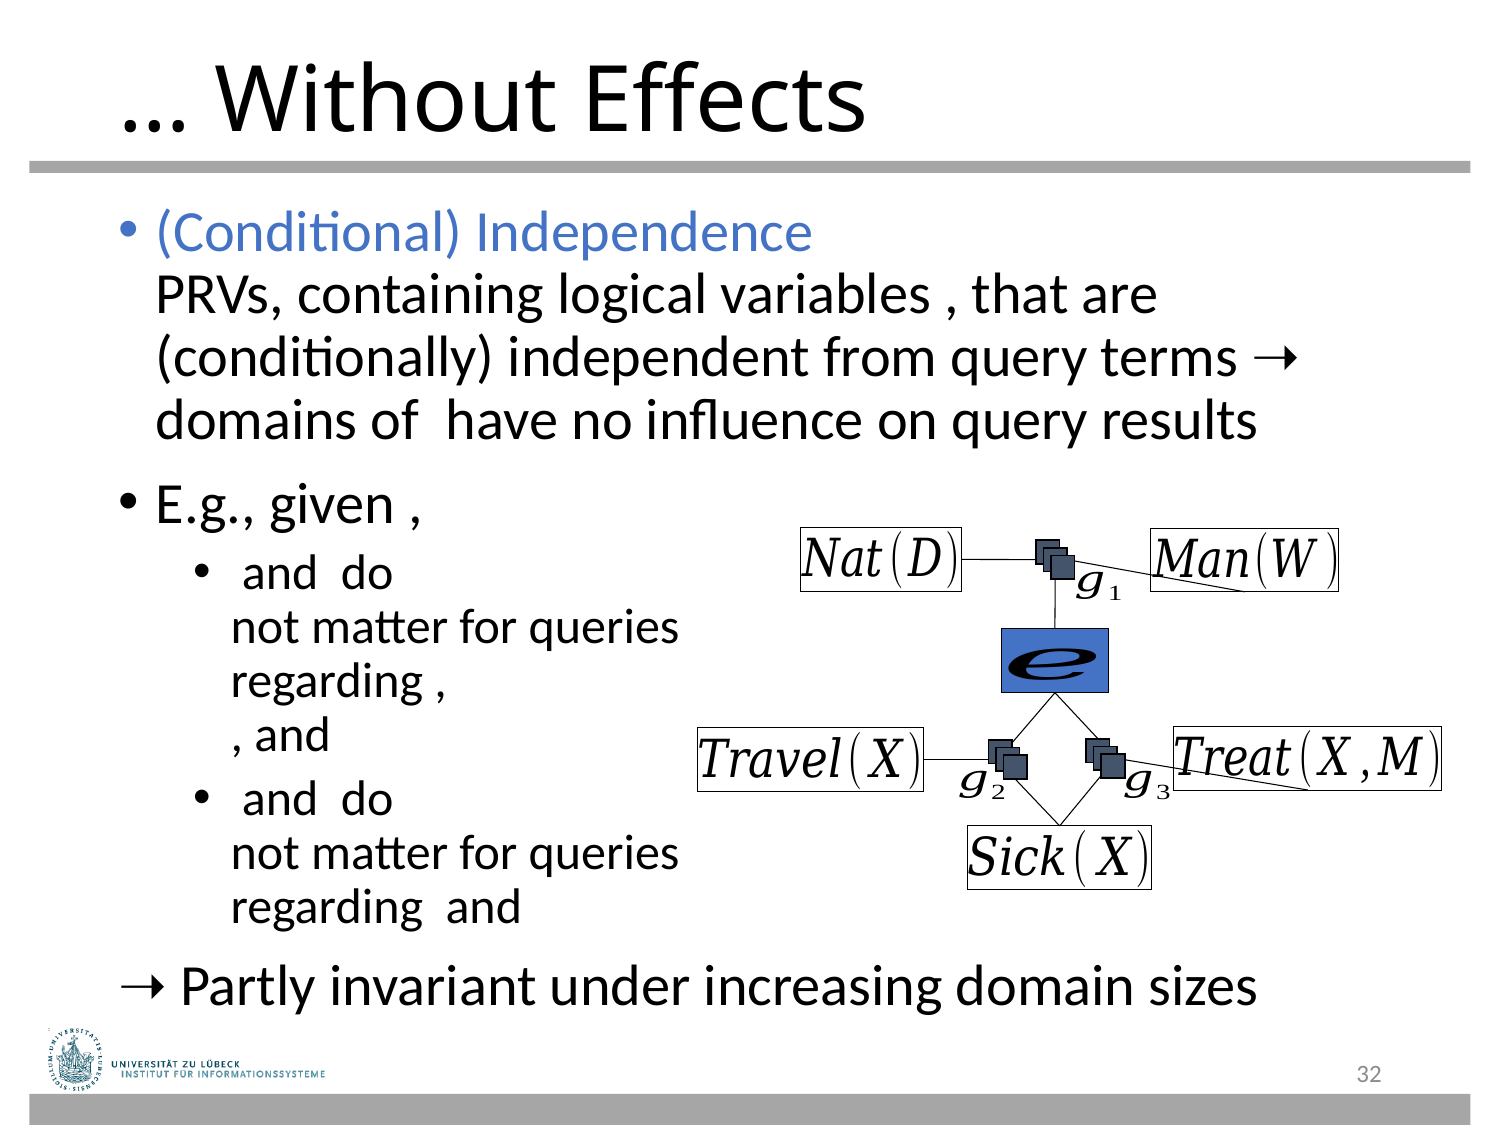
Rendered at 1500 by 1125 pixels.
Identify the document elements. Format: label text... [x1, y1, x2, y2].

slide_number 32 [1059, 1042, 1397, 1103]
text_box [697, 527, 1442, 890]
title … Without Effects [103, 42, 1397, 161]
